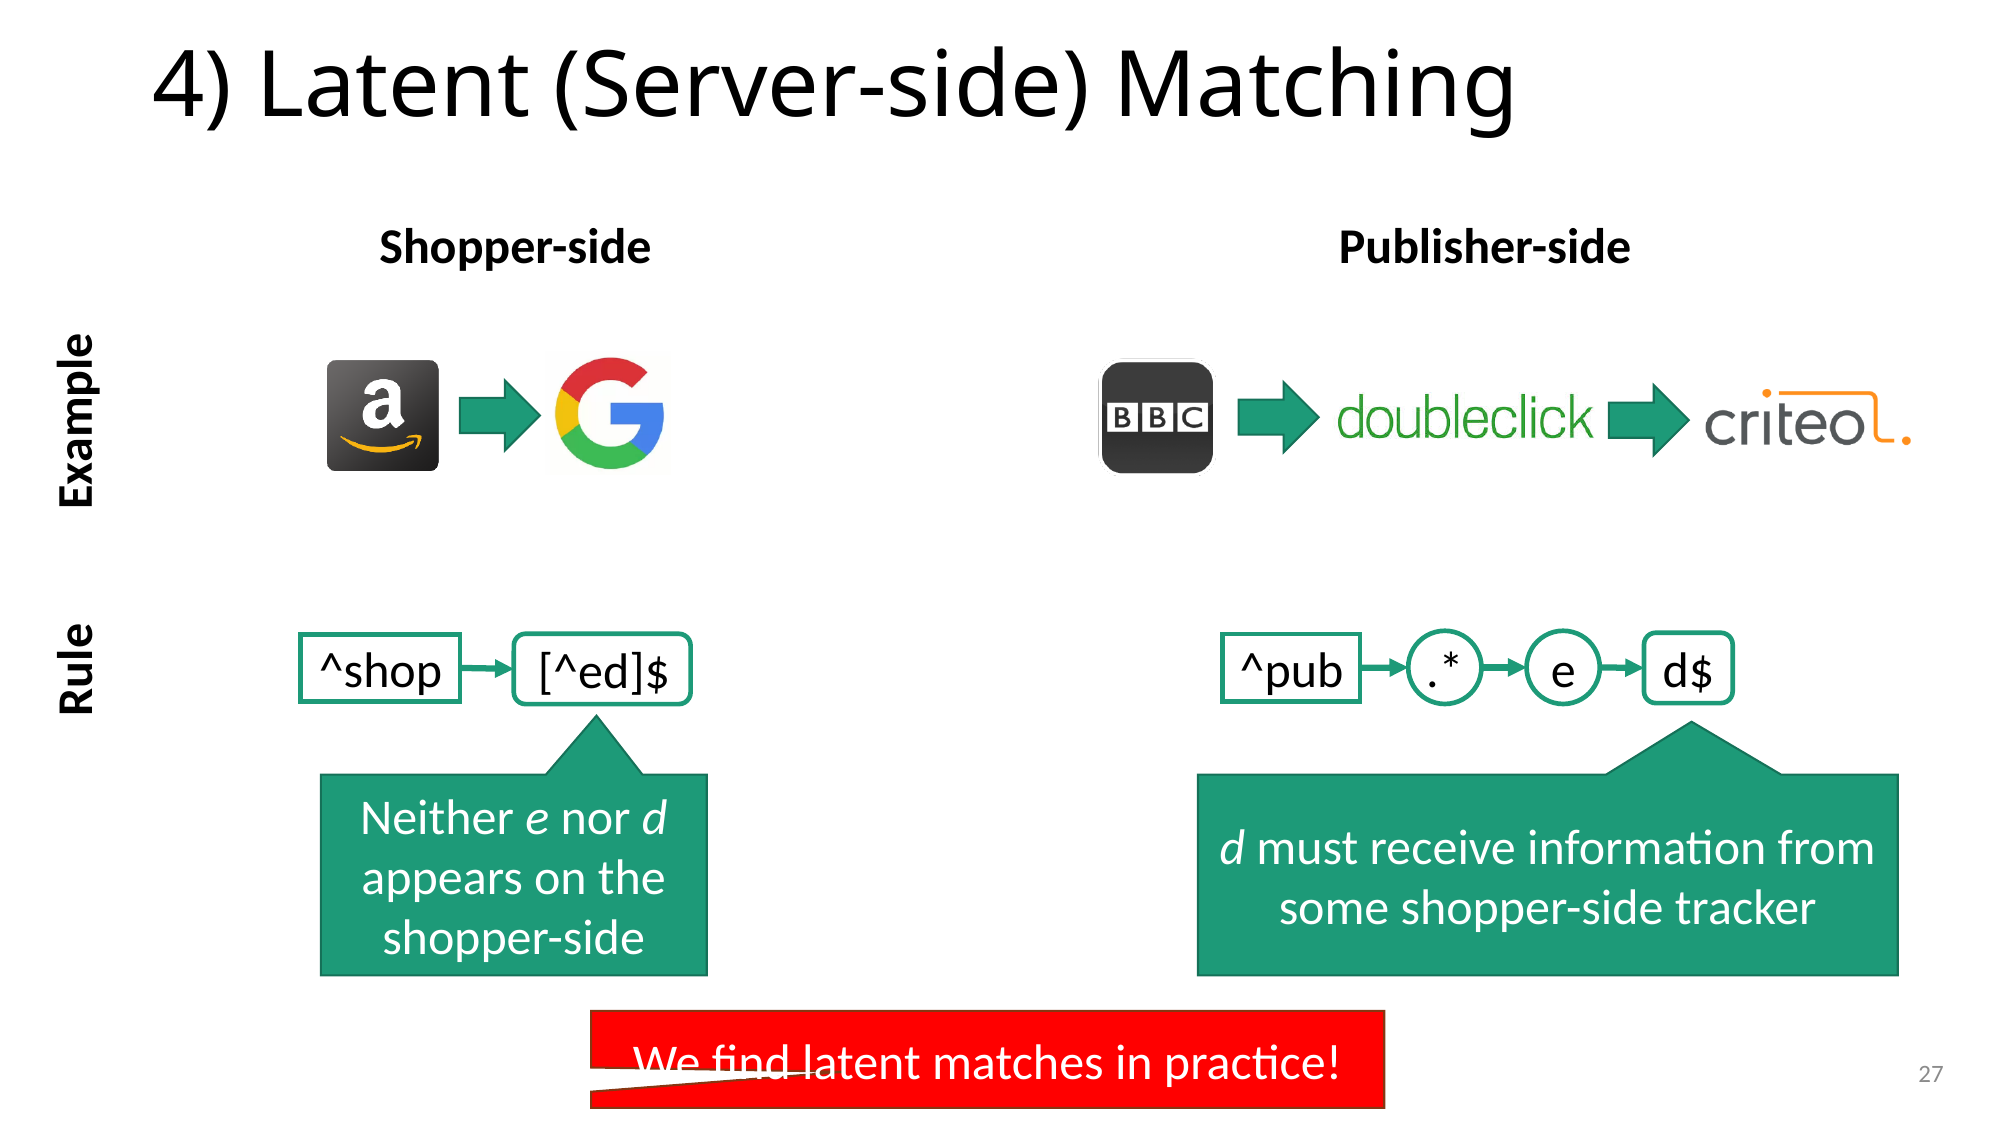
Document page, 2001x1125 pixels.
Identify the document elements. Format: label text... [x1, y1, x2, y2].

text_box ^shop [299, 633, 461, 703]
title 4) Latent (Server-side) Matching [137, 9, 1863, 164]
text_box [1237, 379, 1321, 455]
text_box We find latent matches in practice! [590, 1009, 1386, 1109]
text_box Shopper-side [364, 205, 667, 281]
picture [1096, 356, 1218, 478]
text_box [479, 623, 728, 715]
picture [545, 351, 671, 476]
text_box Neither e nor d appears on the shopper-side [319, 715, 708, 977]
picture [1329, 392, 1595, 448]
text_box Rule [34, 608, 110, 731]
text_box Example [34, 317, 110, 525]
text_box [1607, 382, 1691, 458]
text_box [458, 377, 542, 454]
picture [1704, 385, 1912, 449]
slide_number 27 [1508, 1042, 1959, 1103]
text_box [1222, 621, 1749, 714]
picture [321, 354, 444, 477]
text_box Publisher-side [1324, 206, 1647, 282]
text_box d must receive information from some shopper-side tracker [1196, 720, 1899, 977]
